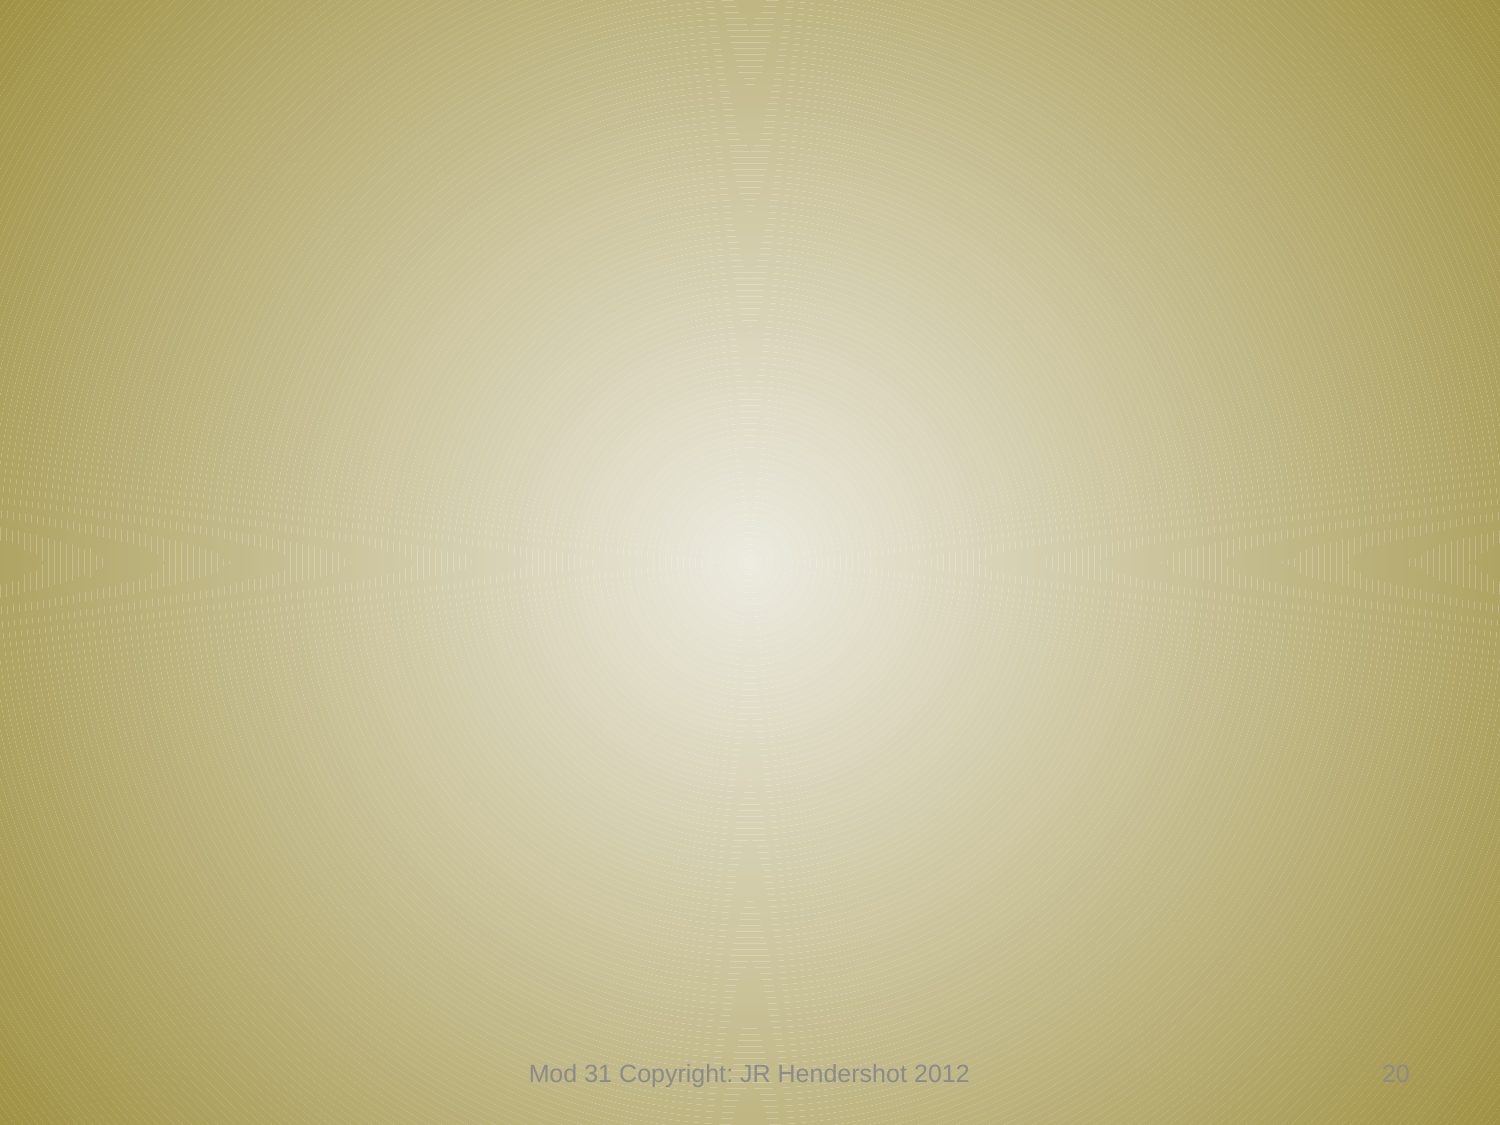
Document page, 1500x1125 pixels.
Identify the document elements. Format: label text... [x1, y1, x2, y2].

slide_number 329 [1074, 1042, 1425, 1103]
footer Mod 31 Copyright: JR Hendershot 2012 [512, 1042, 988, 1103]
